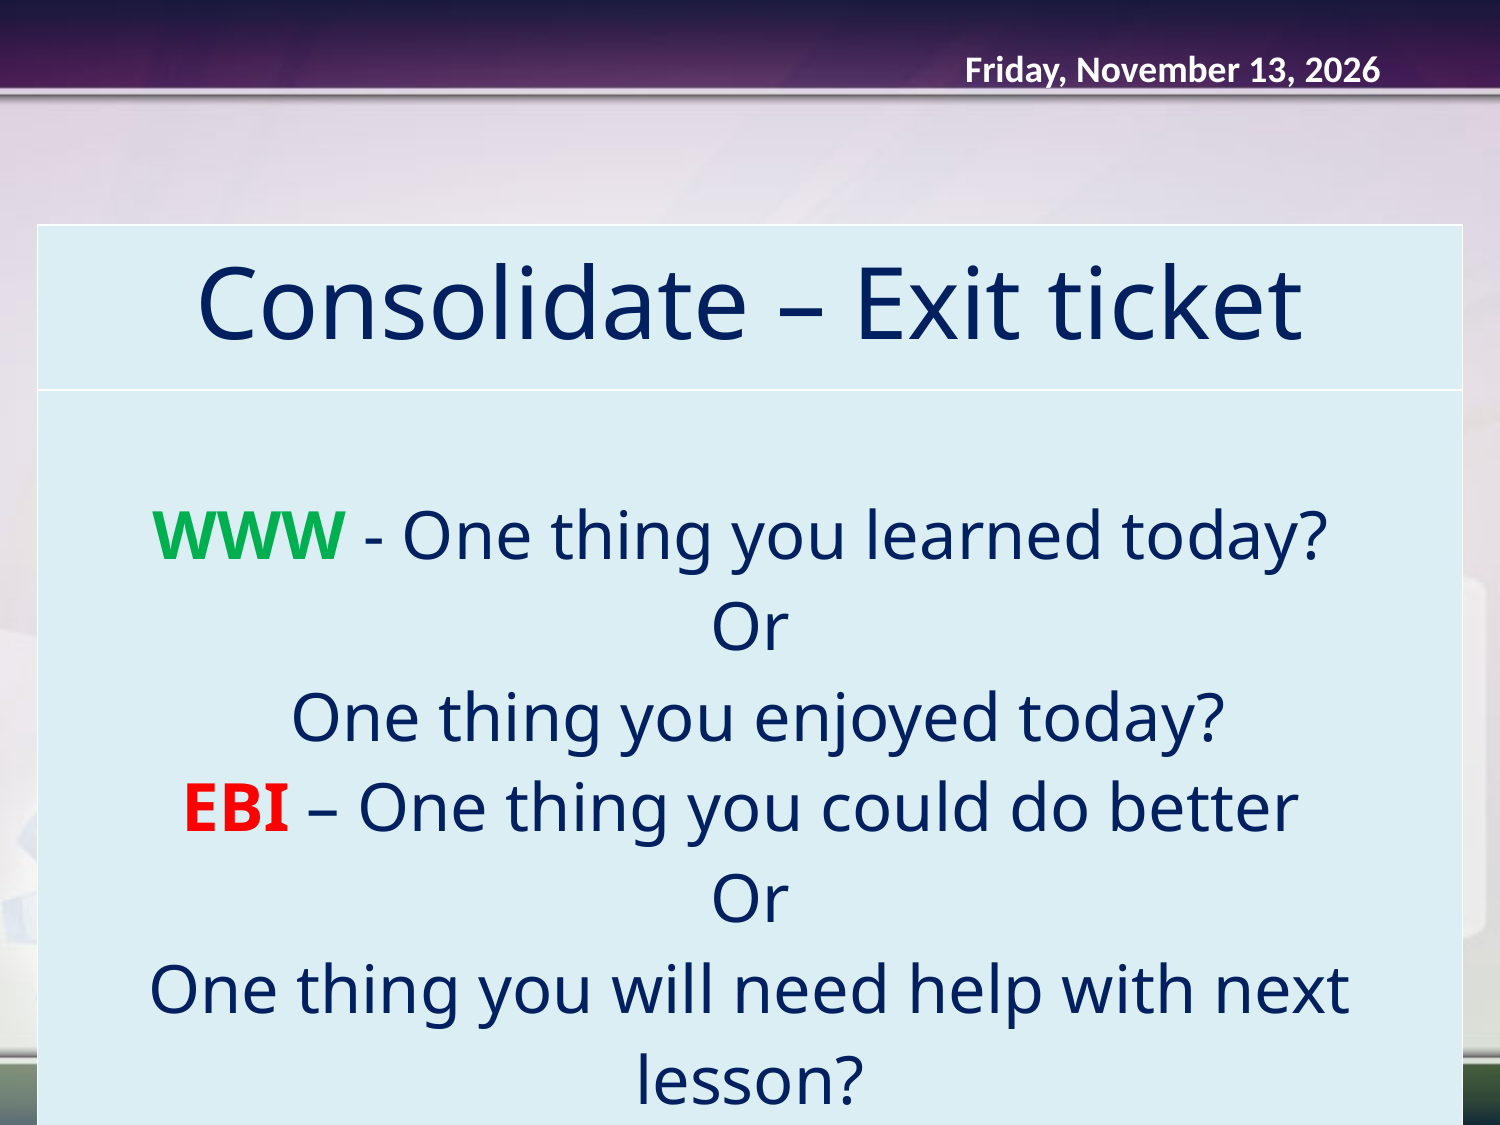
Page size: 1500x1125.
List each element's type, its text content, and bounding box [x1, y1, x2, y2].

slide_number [950, 37, 1500, 98]
picture [0, 0, 1500, 1125]
table_header Consolidate – Exit ticket [38, 226, 1462, 389]
table_cell WWW - One thing you learned today? Or One thing you enjoyed today? EBI – One thing you could do better Or One thing you will need help with next lesson? [38, 391, 1462, 1125]
